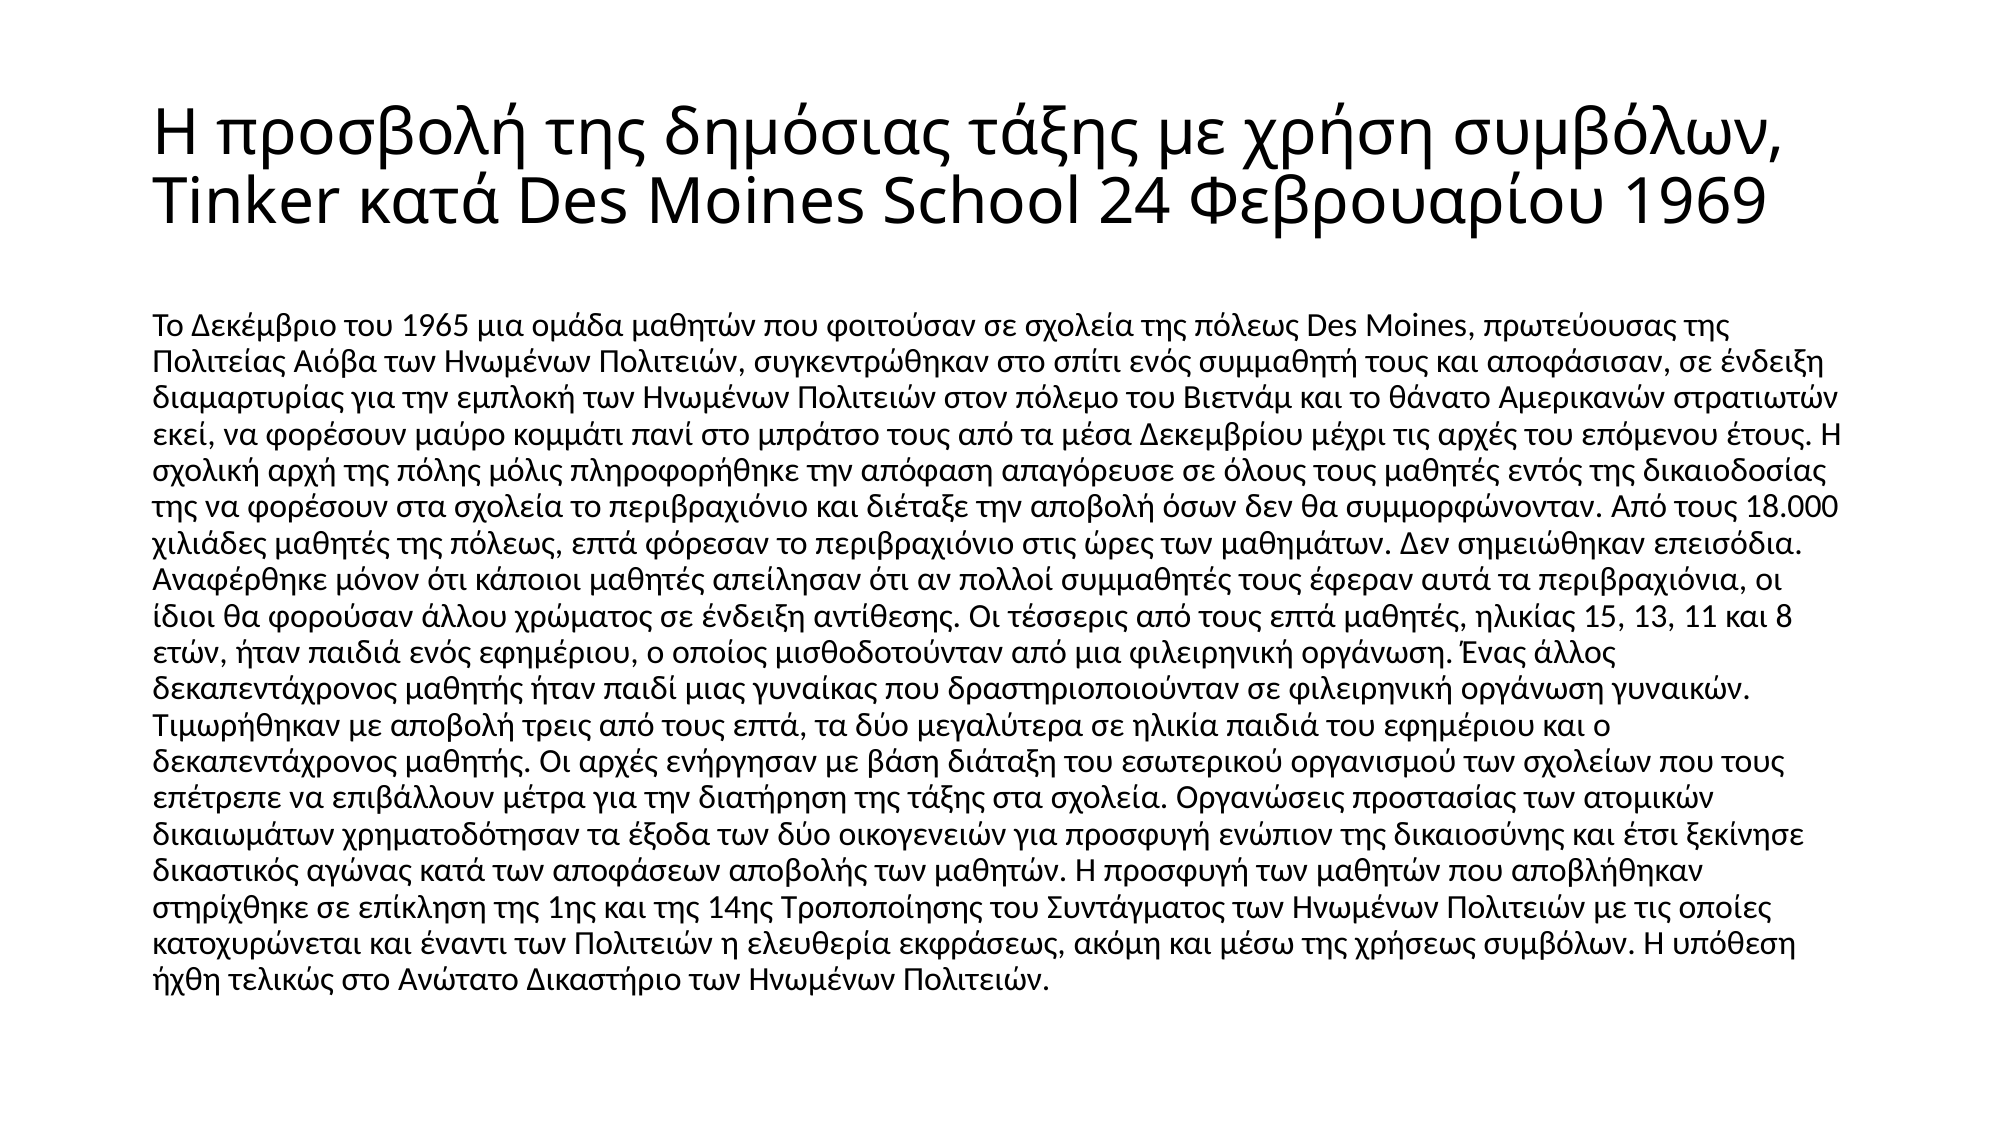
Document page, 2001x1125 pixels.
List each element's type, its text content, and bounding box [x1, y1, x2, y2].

list Το Δεκέμβριο του 1965 μια ομάδα μαθητών που φοιτούσαν σε σχολεία της πόλεως Des Mοines, πρωτεύουσας της Πολιτείας Αιόβα των Ηνωμένων Πολιτειών, συγκεντρώθηκαν στο σπίτι ενός συμμαθητή τους και αποφάσισαν, σε ένδειξη διαμαρτυρίας για την εμπλοκή των Ηνωμένων Πολιτειών στον πόλεμο του Βιετνάμ και το θάνατο Αμερικανών στρατιωτών εκεί, να φορέσουν μαύρο κομμάτι πανί στο μπράτσο τους από τα μέσα Δεκεμβρίου μέχρι τις αρχές του επόμενου έτους. Η σχολική αρχή της πόλης μόλις πληροφορήθηκε την απόφαση απαγόρευσε σε όλους τους μαθητές εντός της δικαιοδοσίας της να φορέσουν στα σχολεία το περιβραχιόνιο και διέταξε την αποβολή όσων δεν θα συμμορφώνονταν. Από τους 18.000 χιλιάδες μαθητές της πόλεως, επτά φόρεσαν το περιβραχιόνιο στις ώρες των μαθημάτων. Δεν σημειώθηκαν επεισόδια. Αναφέρθηκε μόνον ότι κάποιοι μαθητές απείλησαν ότι αν πολλοί συμμαθητές τους έφεραν αυτά τα περιβραχιόνια, οι ίδιοι θα φορούσαν άλλου χρώματος σε ένδειξη αντίθεσης. Οι τέσσερις από τους επτά μαθητές, ηλικίας 15, 13, 11 και 8 ετών, ήταν παιδιά ενός εφημέριου, ο οποίος μισθοδοτούνταν από μια φιλειρηνική οργάνωση. Ένας άλλος δεκαπεντάχρονος μαθητής ήταν παιδί μιας γυναίκας που δραστηριοποιούνταν σε φιλειρηνική οργάνωση γυναικών. Τιμωρήθηκαν με αποβολή τρεις από τους επτά, τα δύο μεγαλύτερα σε ηλικία παιδιά του εφημέριου και ο δεκαπεντάχρονος μαθητής. Οι αρχές ενήργησαν με βάση διάταξη του εσωτερικού οργανισμού των σχολείων που τους επέτρεπε να επιβάλλουν μέτρα για την διατήρηση της τάξης στα σχολεία. Οργανώσεις προστασίας των ατομικών δικαιωμάτων χρηματοδότησαν τα έξοδα των δύο οικογενειών για προσφυγή ενώπιον της δικαιοσύνης και έτσι ξεκίνησε δικαστικός αγώνας κατά των αποφάσεων αποβολής των μαθητών. Η προσφυγή των μαθητών που αποβλήθηκαν στηρίχθηκε σε επίκληση της 1ης και της 14ης Τροποποίησης του Συντάγματος των Ηνωμένων Πολιτειών με τις οποίες κατοχυρώνεται και έναντι των Πολιτειών η ελευθερία εκφράσεως, ακόμη και μέσω της χρήσεως συμβόλων. Η υπόθεση ήχθη τελικώς στο Ανώτατο Δικαστήριο των Ηνωμένων Πολιτειών. [137, 299, 1863, 1014]
title Η προσβολή της δημόσιας τάξης με χρήση συμβόλων, Tinker κατά Des Moines School 24 Φεβρουαρίου 1969 [137, 59, 1863, 278]
